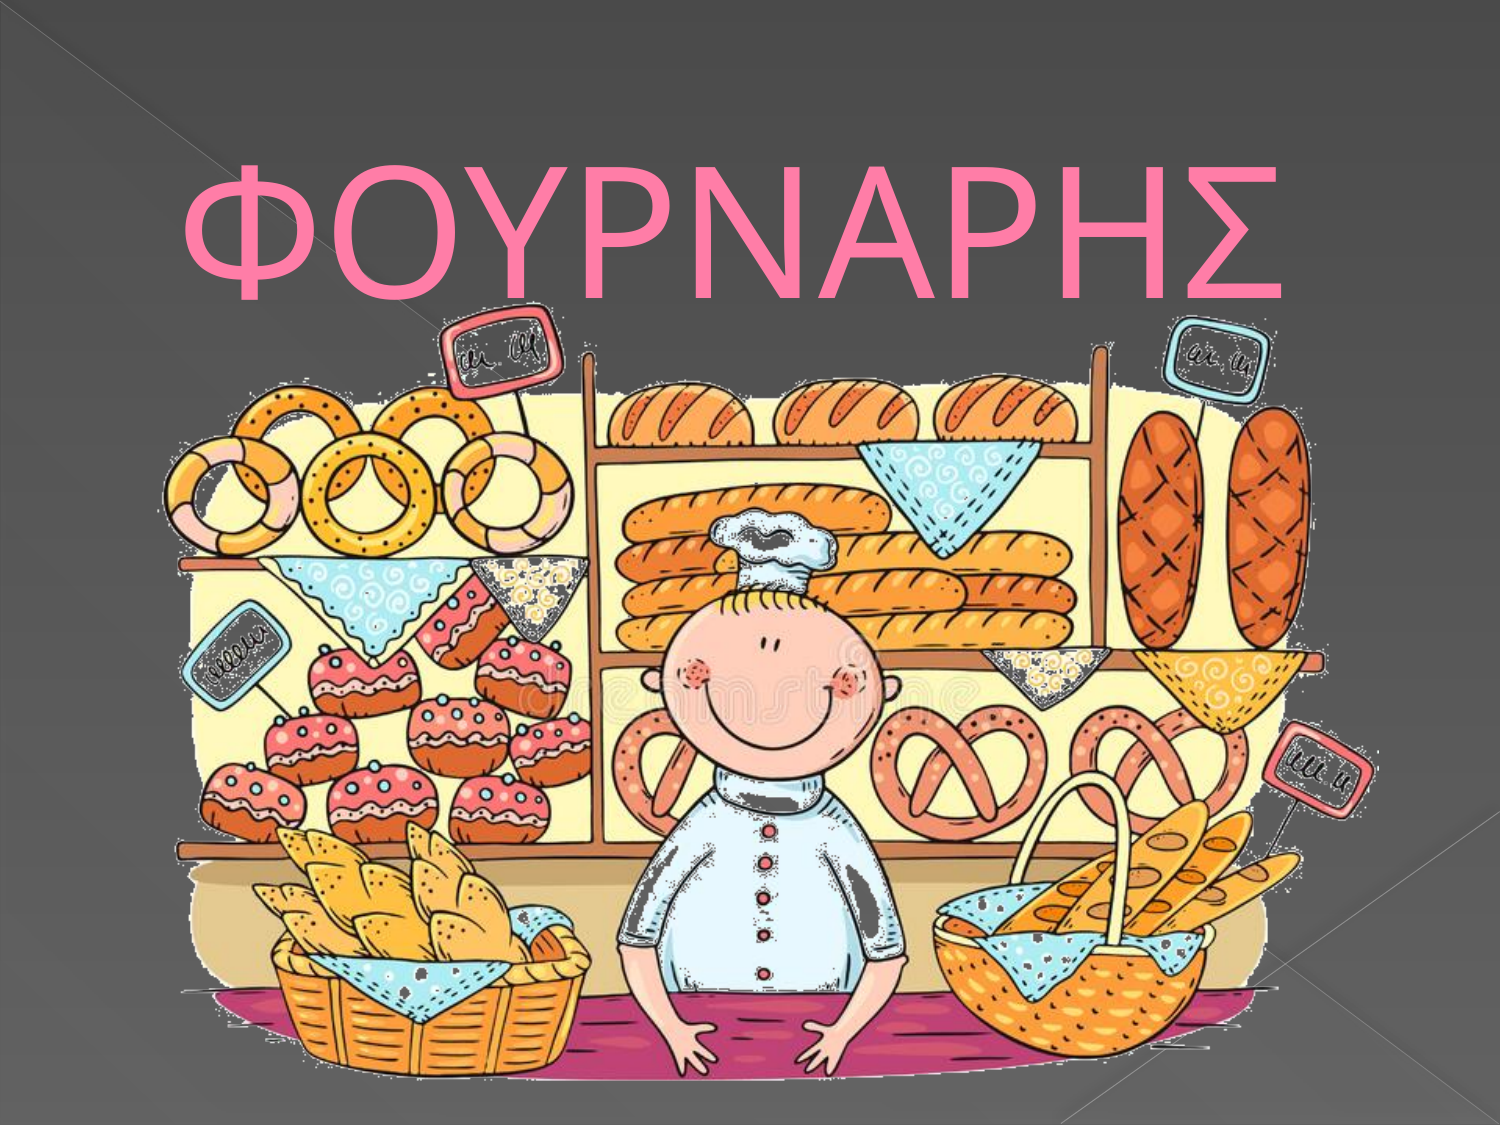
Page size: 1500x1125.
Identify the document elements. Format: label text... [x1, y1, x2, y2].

title ΦΟΥΡΝΑΡΗΣ [82, 0, 1432, 230]
picture [128, 292, 1380, 1095]
